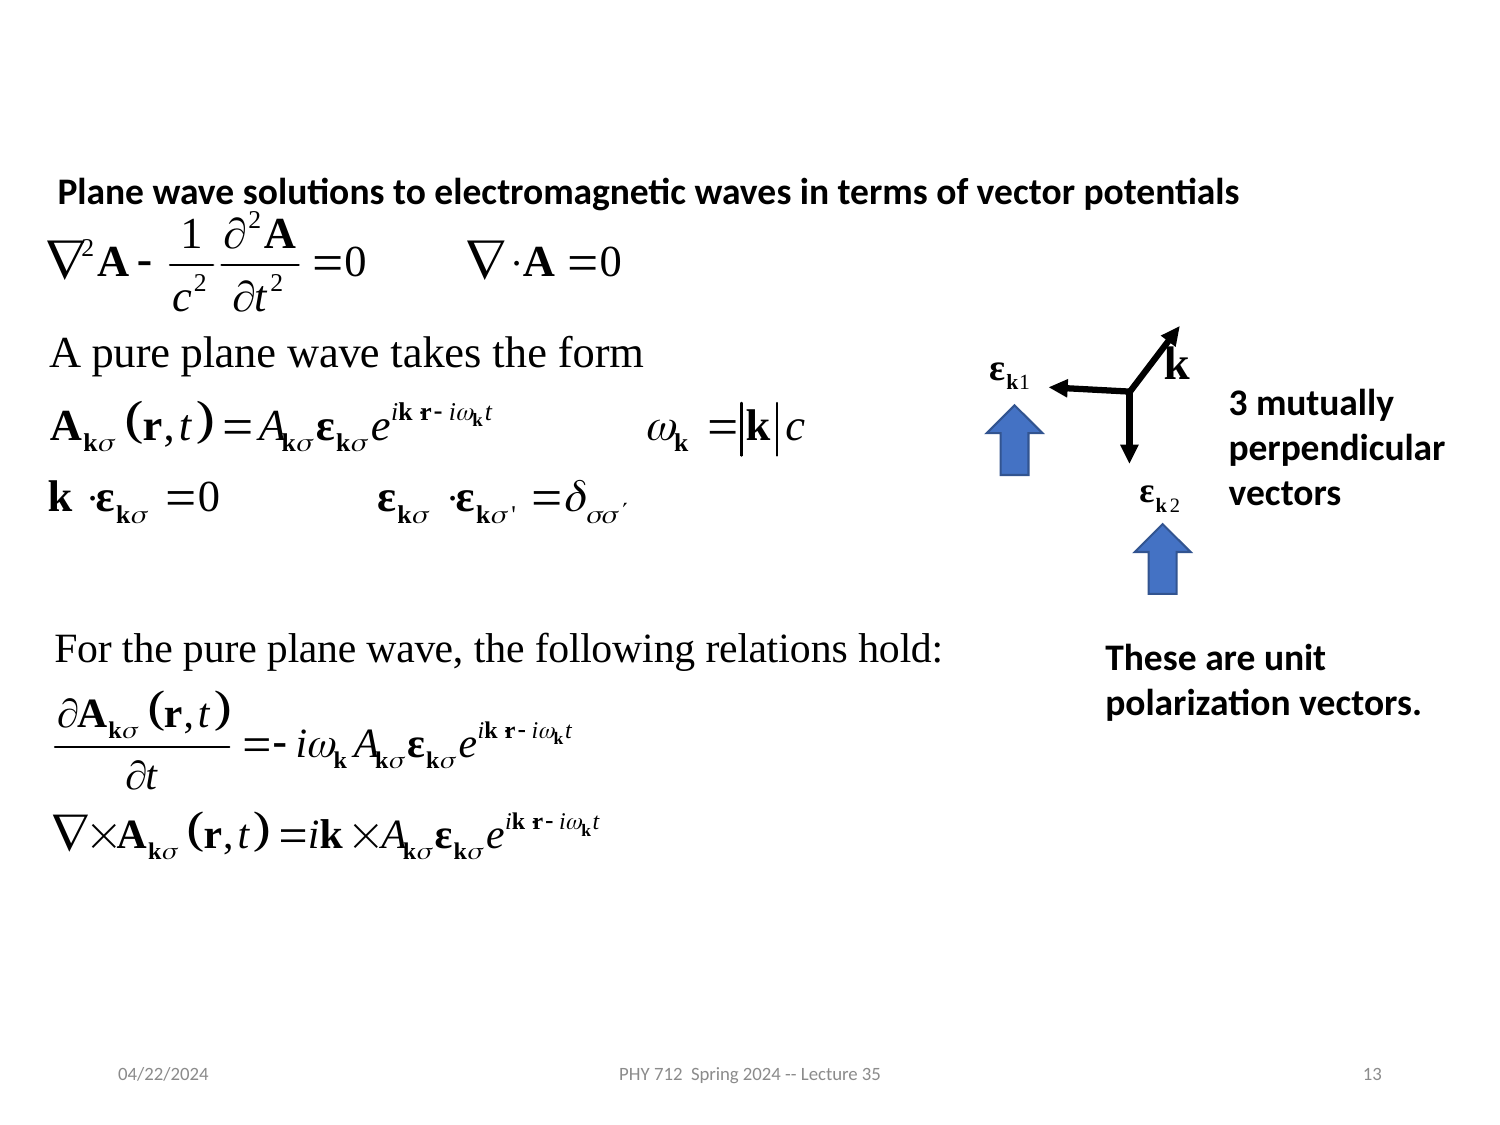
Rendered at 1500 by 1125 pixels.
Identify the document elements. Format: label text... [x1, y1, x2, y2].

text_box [1135, 467, 1186, 521]
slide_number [103, 1042, 441, 1103]
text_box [47, 625, 946, 872]
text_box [42, 199, 894, 533]
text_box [1048, 387, 1130, 392]
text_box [1157, 336, 1202, 388]
text_box [1132, 522, 1194, 595]
text_box Plane wave solutions to electromagnetic waves in terms of vector potentials [42, 160, 1347, 220]
text_box These are unit polarization vectors. [1090, 625, 1458, 731]
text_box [1129, 326, 1180, 393]
footer PHY 712 Spring 2024 -- Lecture 35 [496, 1042, 1004, 1103]
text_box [984, 342, 1035, 399]
slide_number 13 [1059, 1042, 1397, 1103]
text_box 3 mutually perpendicular vectors [1213, 370, 1471, 521]
text_box [984, 403, 1045, 477]
